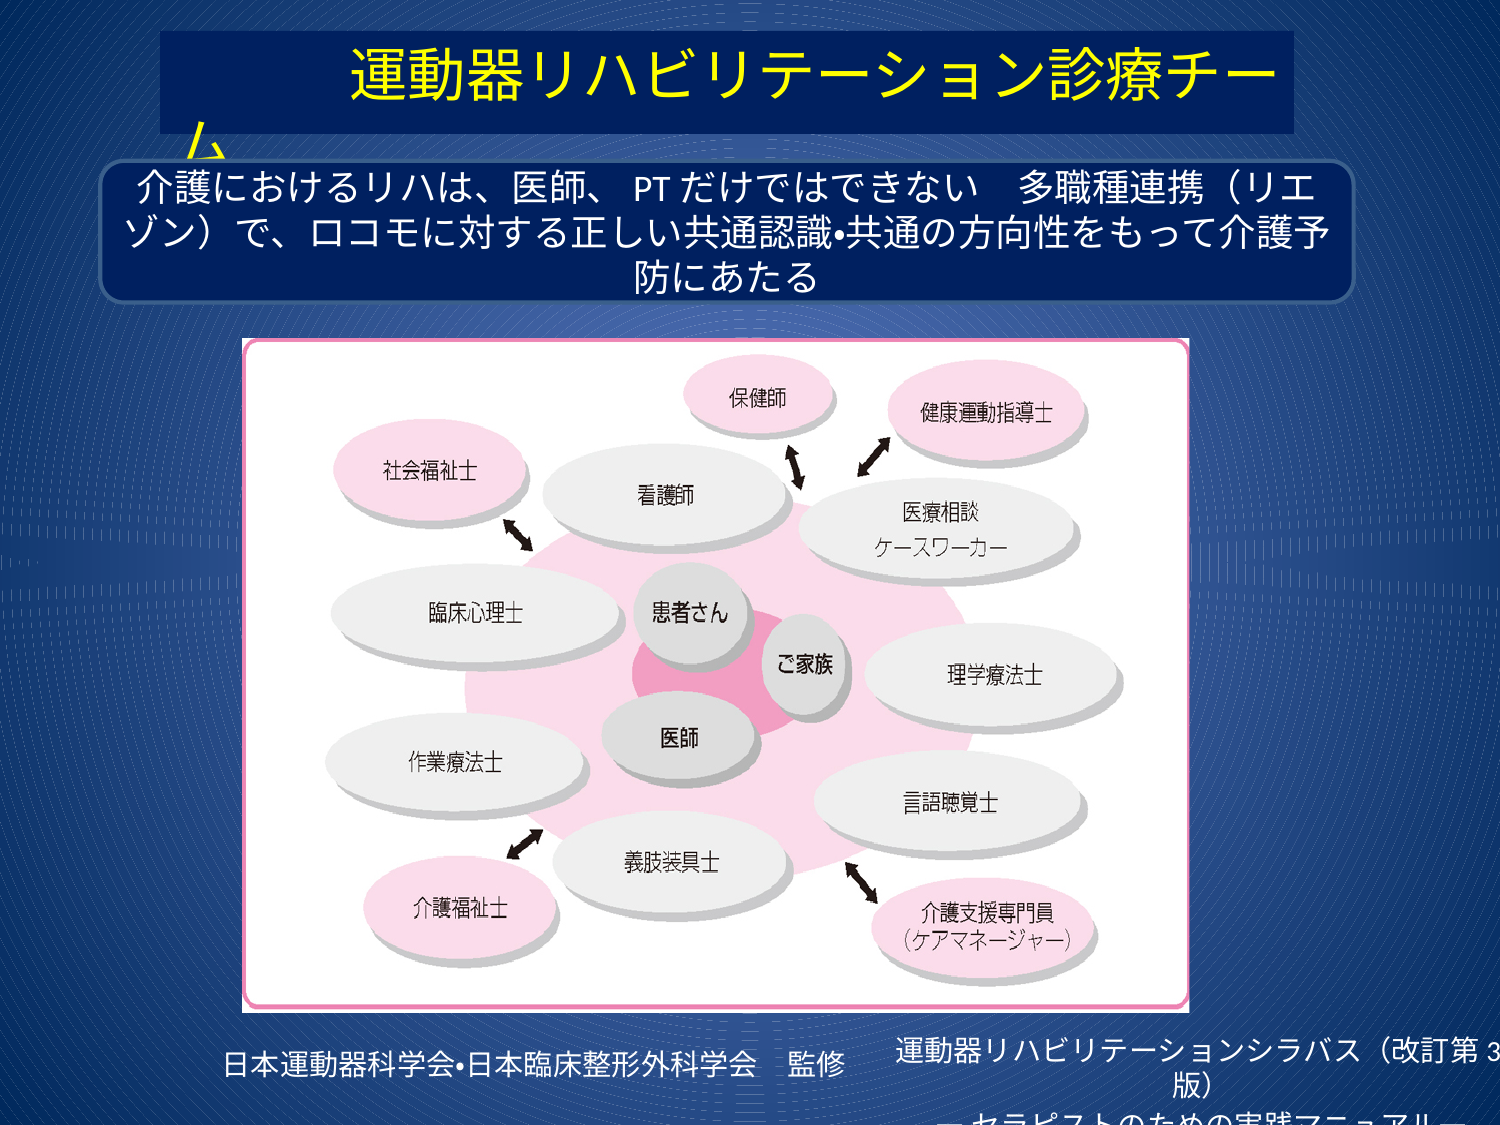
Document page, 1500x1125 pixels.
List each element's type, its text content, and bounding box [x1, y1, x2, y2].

title 日本運動器科学会・日本臨床整形外科学会 監修 [206, 1024, 879, 1104]
subtitle 運動器リハビリテーション診療チーム [160, 30, 1294, 134]
picture [241, 337, 1190, 1013]
text_box 運動器リハビリテーションシラバス（改訂第3版） ―セラピストのための実践マニュアル― [879, 1024, 1500, 1125]
text_box 介護におけるリハは、医師、PTだけではできない 多職種連携（リエゾン）で、ロコモに対する正しい共通認識・共通の方向性をもって介護予防にあたる [98, 158, 1356, 305]
